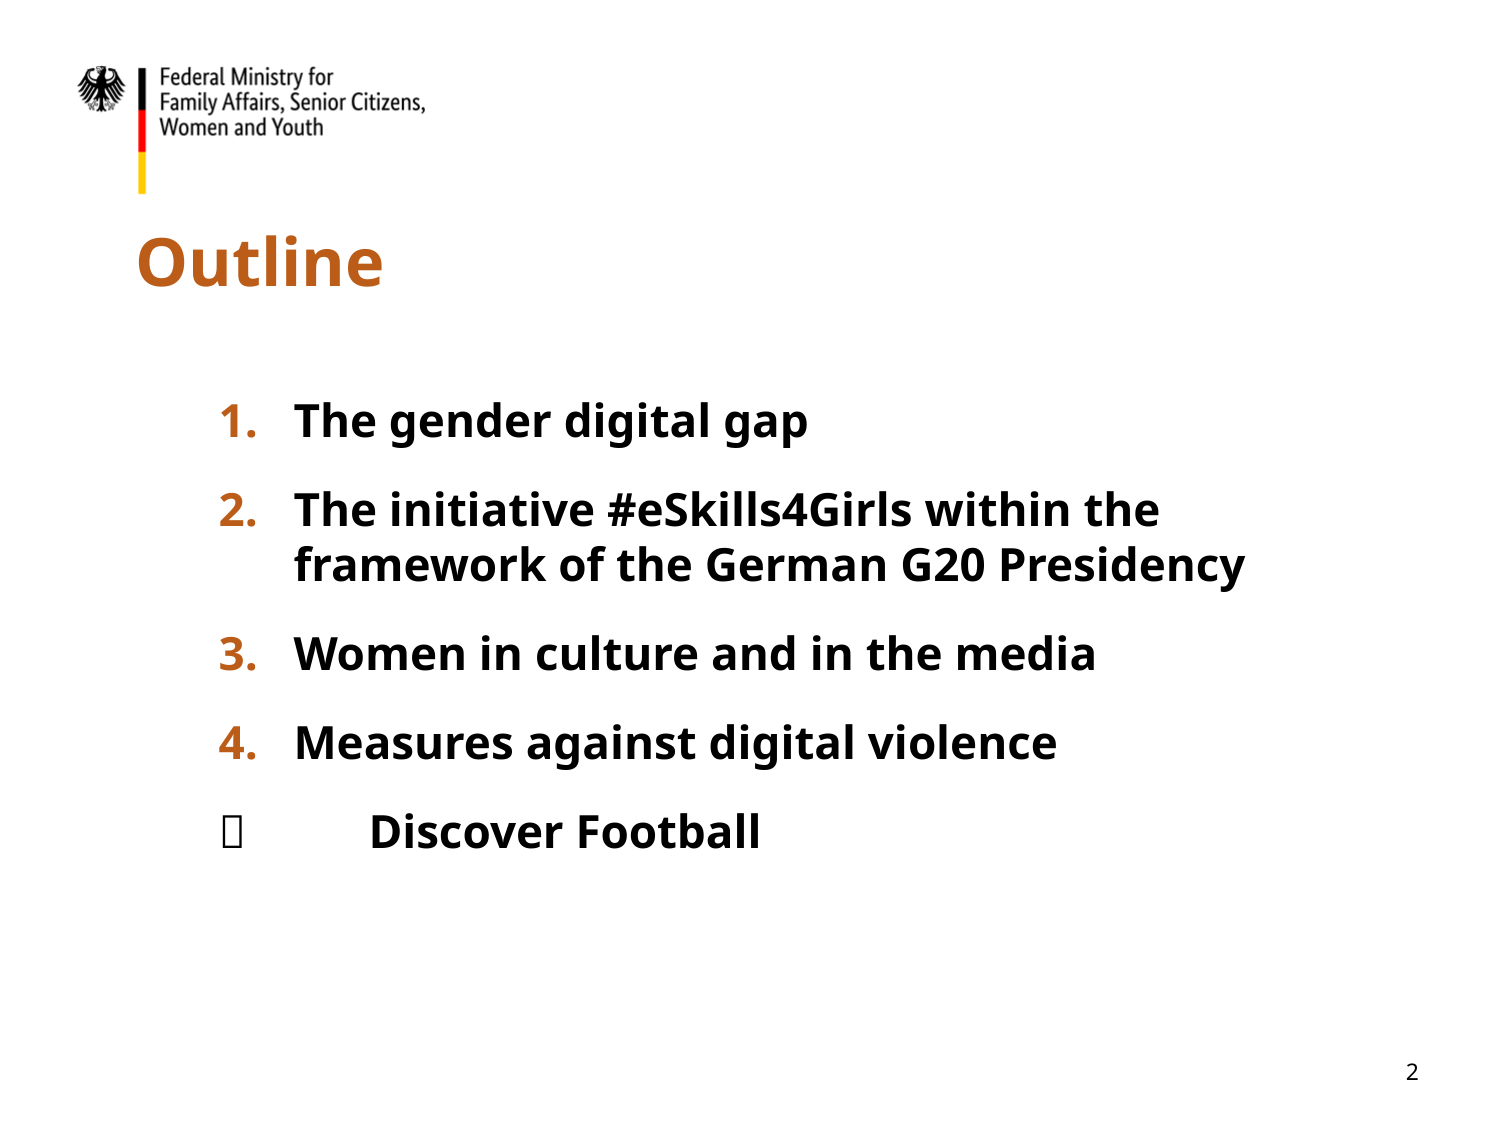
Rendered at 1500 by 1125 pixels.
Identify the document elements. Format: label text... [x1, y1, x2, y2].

list The gender digital gap The initiative #eSkills4Girls within the framework of the German G20 Presidency Women in culture and in the media Measures against digital violence  Discover Football [212, 385, 1383, 906]
picture [29, 22, 473, 240]
text_box Outline [129, 212, 1477, 307]
slide_number 2 [1074, 1042, 1425, 1103]
